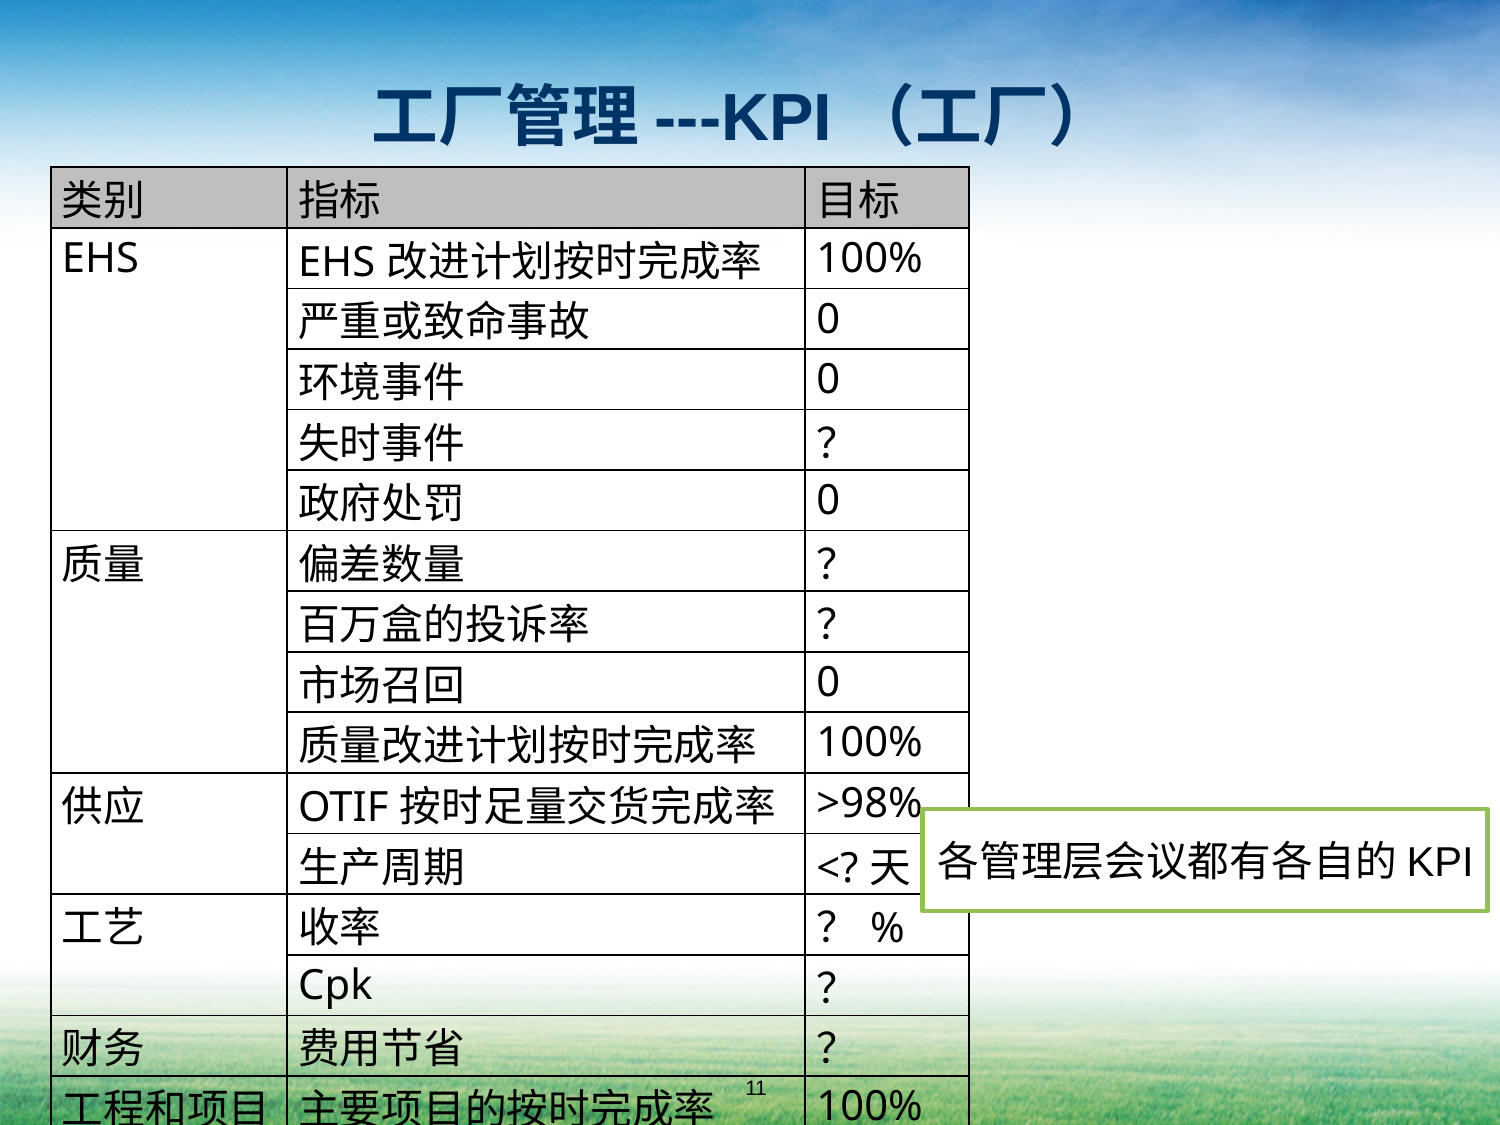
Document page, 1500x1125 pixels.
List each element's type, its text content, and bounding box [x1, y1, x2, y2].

table_cell 工程和项目 [52, 1077, 286, 1125]
table_cell 费用节省 [288, 1016, 804, 1075]
table_cell 政府处罚 [288, 471, 804, 530]
table_cell 100% [806, 1077, 968, 1125]
table_cell ？ [806, 410, 968, 469]
table_cell 市场召回 [288, 653, 804, 711]
table_cell >98% [806, 774, 968, 833]
table_cell ？ [806, 592, 968, 651]
table_header 类别 [52, 168, 286, 227]
table_cell 质量改进计划按时完成率 [288, 713, 804, 772]
table_cell 财务 [52, 1016, 286, 1075]
table_cell ？ [806, 1016, 968, 1075]
table_cell 主要项目的按时完成率 [288, 1077, 804, 1125]
table_cell 环境事件 [288, 350, 804, 409]
table_cell EHS [52, 229, 286, 530]
table_cell Cpk [288, 956, 804, 1015]
table_cell EHS改进计划按时完成率 [288, 229, 804, 288]
table_cell 0 [806, 653, 968, 711]
picture [0, 0, 1500, 1125]
table_cell 收率 [288, 895, 804, 954]
table_cell OTIF按时足量交货完成率 [288, 774, 804, 833]
table_cell 质量 [52, 531, 286, 772]
table_cell 0 [806, 350, 968, 409]
table_cell ？ [806, 956, 968, 1015]
table_cell 失时事件 [288, 410, 804, 469]
table_cell 供应 [52, 774, 286, 893]
table_cell 生产周期 [288, 834, 804, 893]
table_cell 100% [806, 229, 968, 288]
table_cell 工艺 [52, 895, 286, 1015]
table_cell 100% [806, 713, 968, 772]
table_cell 严重或致命事故 [288, 289, 804, 348]
table_cell <?天 [806, 834, 920, 893]
table_cell ？ [806, 531, 968, 590]
title 工厂管理---KPI（工厂） [162, 73, 1325, 154]
table_cell 偏差数量 [288, 531, 804, 590]
text_box 各管理层会议都有各自的KPI [920, 807, 1490, 913]
table_cell 0 [806, 289, 968, 348]
table_header 指标 [288, 168, 804, 227]
table_cell ？% [806, 895, 968, 954]
table_cell 0 [806, 471, 968, 530]
table_header 目标 [806, 168, 968, 227]
table_cell 百万盒的投诉率 [288, 592, 804, 651]
